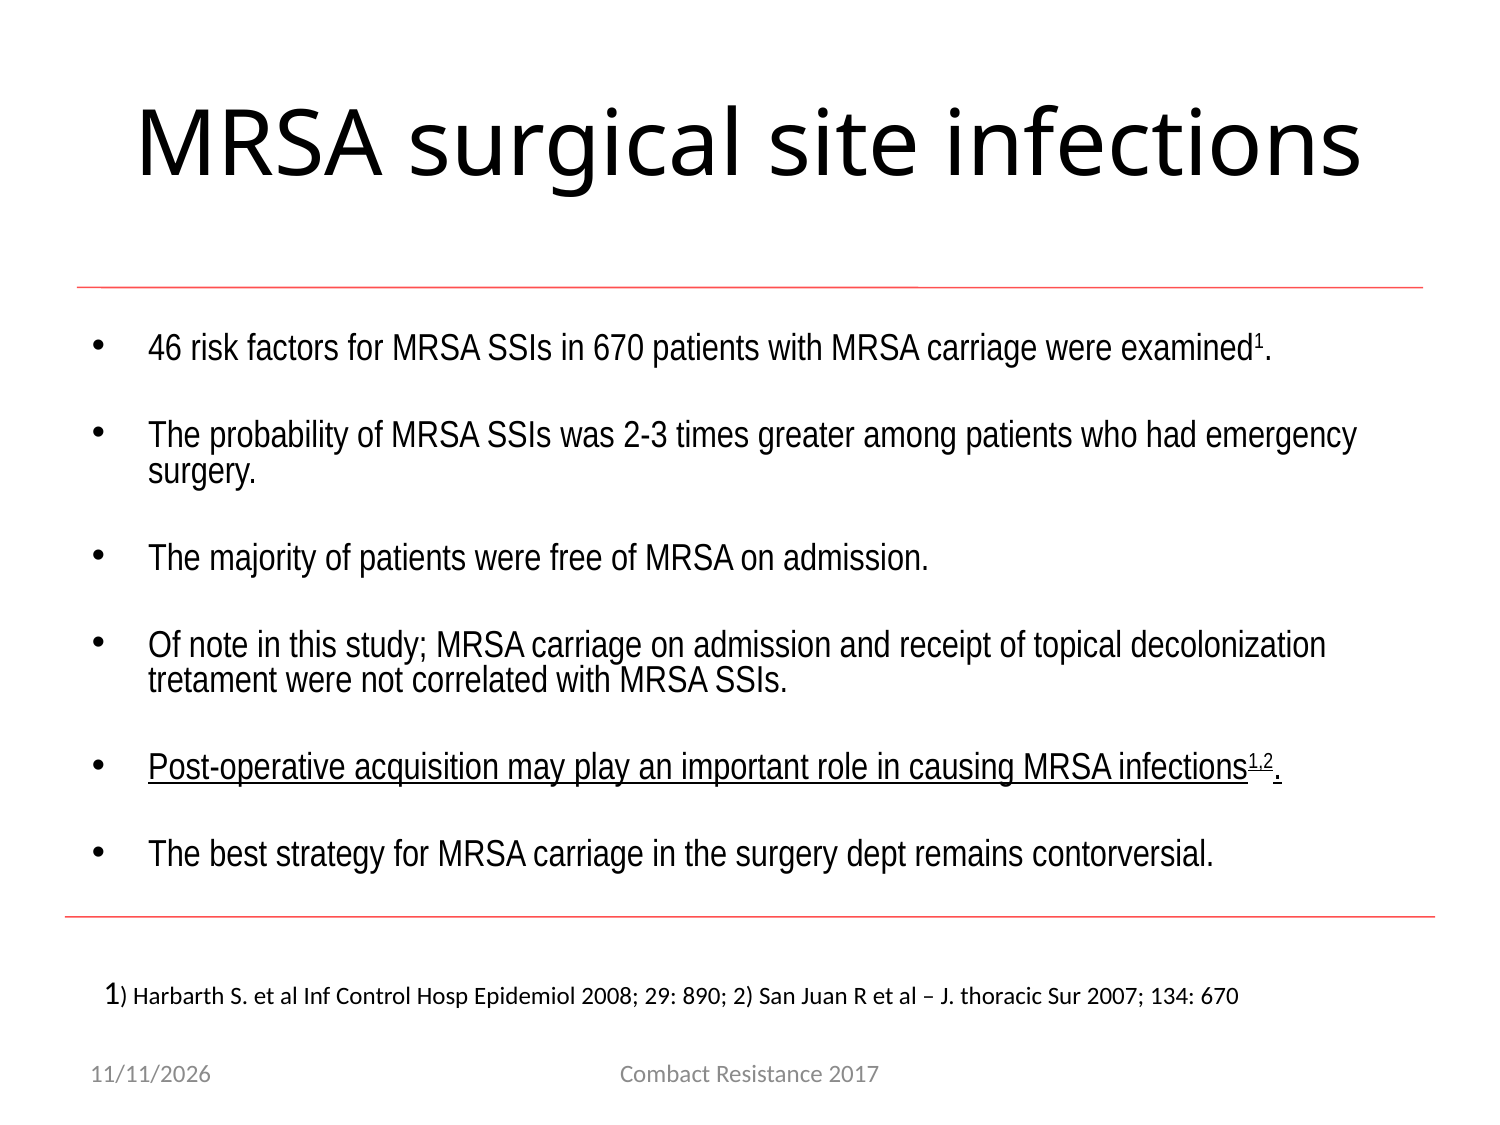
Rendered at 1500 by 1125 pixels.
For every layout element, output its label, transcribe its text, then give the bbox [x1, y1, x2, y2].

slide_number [75, 1042, 425, 1103]
footer Combact Resistance 2017 [512, 1042, 988, 1103]
text_box 1) Harbarth S. et al Inf Control Hosp Epidemiol 2008; 29: 890; 2) San Juan R et al – J. thoracic Sur 2007; 134: 670 [88, 964, 1412, 1019]
list 46 risk factors for MRSA SSIs in 670 patients with MRSA carriage were examined1. The probability of MRSA SSIs was 2-3 times greater among patients who had emergency surgery. The majority of patients were free of MRSA on admission. Of note in this study; MRSA carriage on admission and receipt of topical decolonization tretament were not correlated with MRSA SSIs. Post-operative acquisition may play an important role in causing MRSA infections1,2. The best strategy for MRSA carriage in the surgery dept remains contorversial. [76, 917, 1427, 1038]
list 46 risk factors for MRSA SSIs in 670 patients with MRSA carriage were examined1. The probability of MRSA SSIs was 2-3 times greater among patients who had emergency surgery. The majority of patients were free of MRSA on admission. Of note in this study; MRSA carriage on admission and receipt of topical decolonization tretament were not correlated with MRSA SSIs. Post-operative acquisition may play an important role in causing MRSA infections1,2. The best strategy for MRSA carriage in the surgery dept remains contorversial. [76, 323, 1427, 916]
title MRSA surgical site infections [75, 45, 1425, 233]
